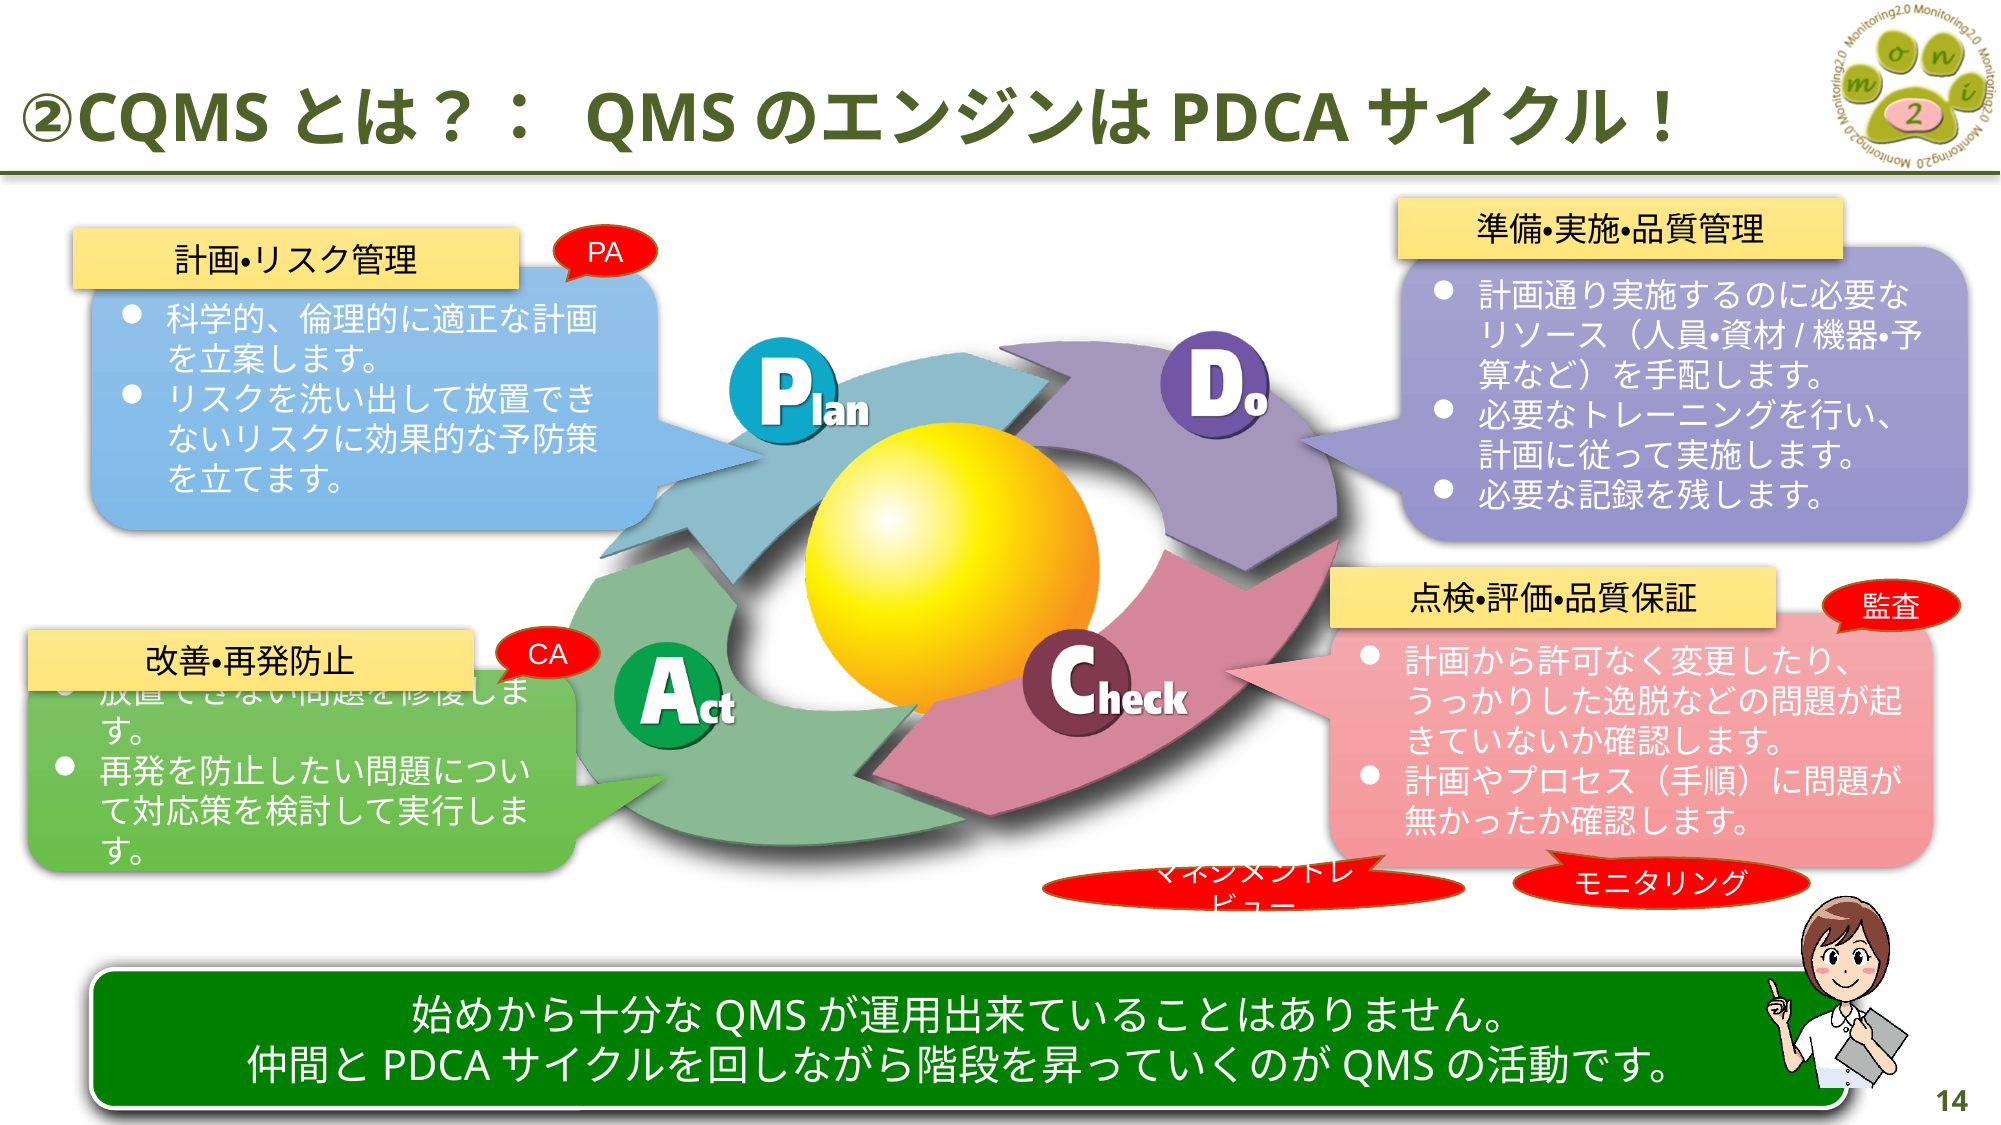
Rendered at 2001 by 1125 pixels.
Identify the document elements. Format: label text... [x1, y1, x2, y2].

text_box CA [496, 628, 533, 683]
text_box 点検・評価・品質保証 [1395, 567, 1776, 628]
list ②CQMSとは？： QMSのエンジンはPDCAサイクル！ [19, 50, 1886, 153]
text_box 計画・リスク管理 [73, 228, 519, 289]
picture [1829, 1, 2000, 171]
text_box 監査 [1822, 579, 1961, 633]
text_box 始めから十分なQMSが運用出来ていることはありません。 仲間とPDCAサイクルを回しながら階段を昇っていくのがQMSの活動です。 [91, 969, 1844, 1109]
text_box 計画から許可なく変更したり、うっかりした逸脱などの問題が起きていないか確認します。 計画やプロセス（手順）に問題が無かったか確認します。 [1395, 613, 1933, 867]
text_box 改善・再発防止 [28, 630, 474, 691]
text_box PA [553, 225, 658, 282]
text_box 計画通り実施するのに必要なリソース（人員・資材/機器・予算など）を手配します。 必要なトレーニングを行い、計画に従って実施します。 必要な記録を残します。 [1395, 246, 1968, 542]
text_box 放置できない問題を修復します。 再発を防止したい問題について対応策を検討して実行します。 [28, 670, 533, 871]
text_box 科学的、倫理的に適正な計画を立案します。 リスクを洗い出して放置できないリスクに効果的な予防策を立てます。 [91, 267, 658, 530]
text_box モニタリング [1513, 850, 1810, 909]
text_box マネジメントレビュー [1393, 872, 1465, 905]
text_box 準備・実施・品質管理 [1398, 198, 1844, 259]
picture [538, 319, 1391, 900]
picture [1765, 894, 1909, 1089]
